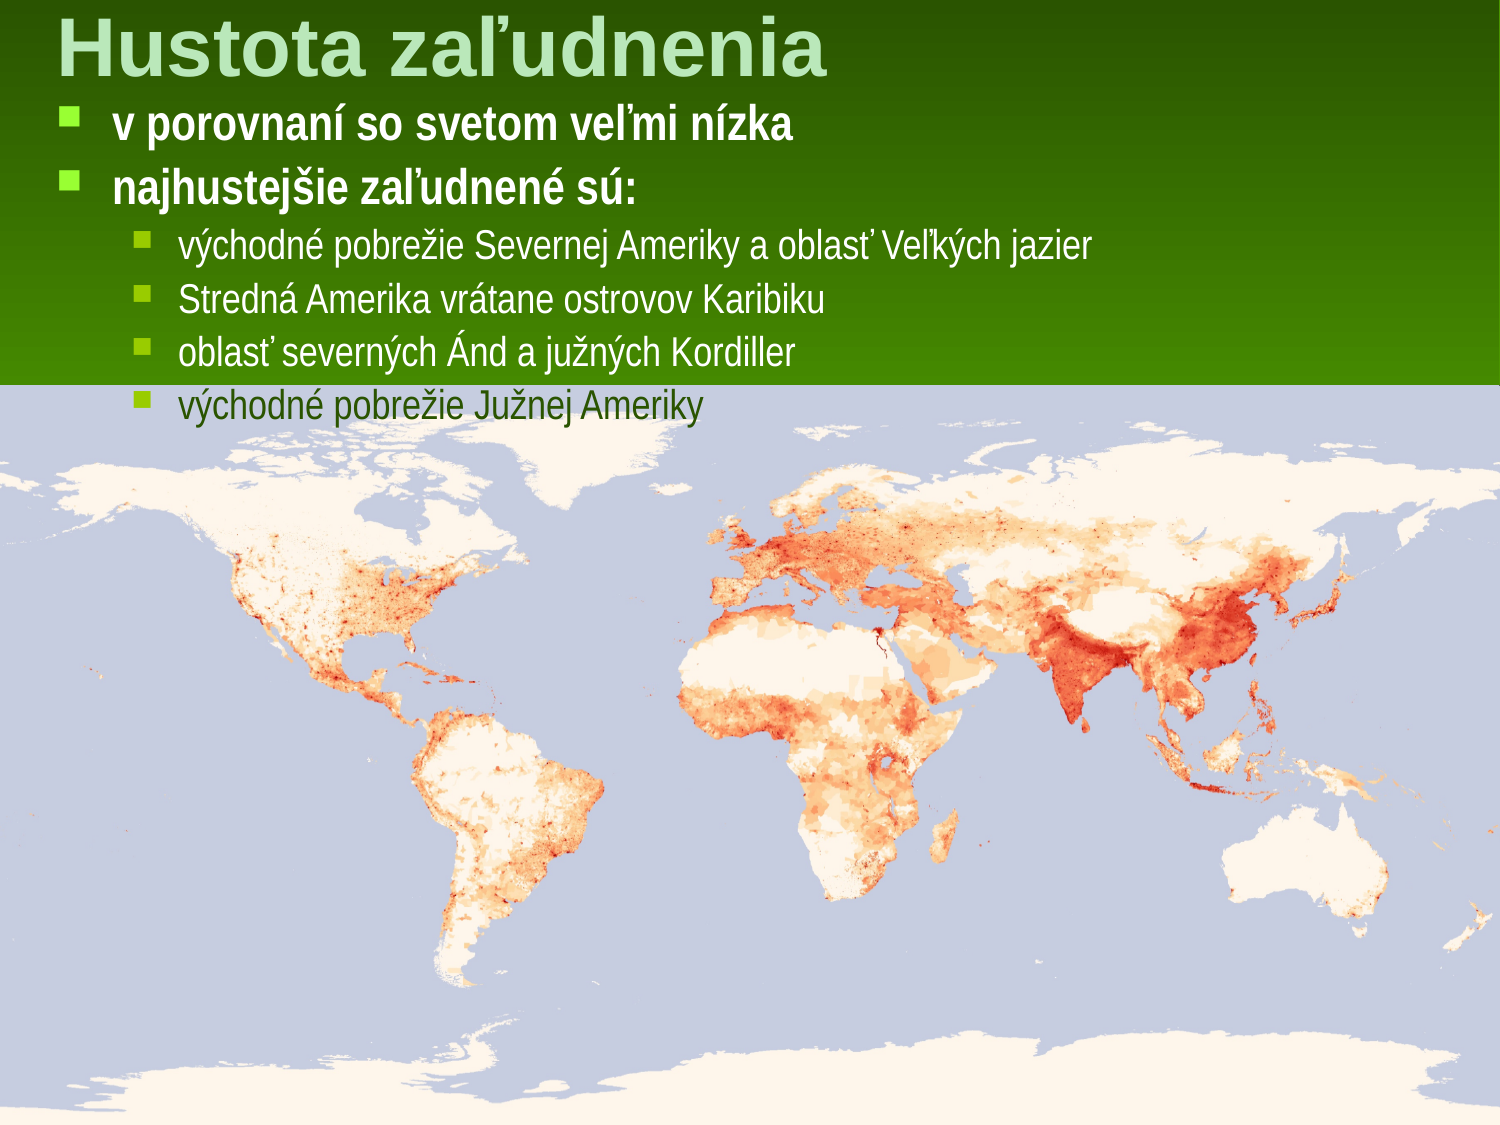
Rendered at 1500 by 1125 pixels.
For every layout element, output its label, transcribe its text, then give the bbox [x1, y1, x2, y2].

list v porovnaní so svetom veľmi nízka najhustejšie zaľudnené sú: východné pobrežie Severnej Ameriky a oblasť Veľkých jazier Stredná Amerika vrátane ostrovov Karibiku oblasť severných Ánd a južných Kordiller východné pobrežie Južnej Ameriky [41, 90, 1483, 383]
picture [0, 385, 1500, 1125]
title Hustota zaľudnenia [41, 0, 1392, 90]
